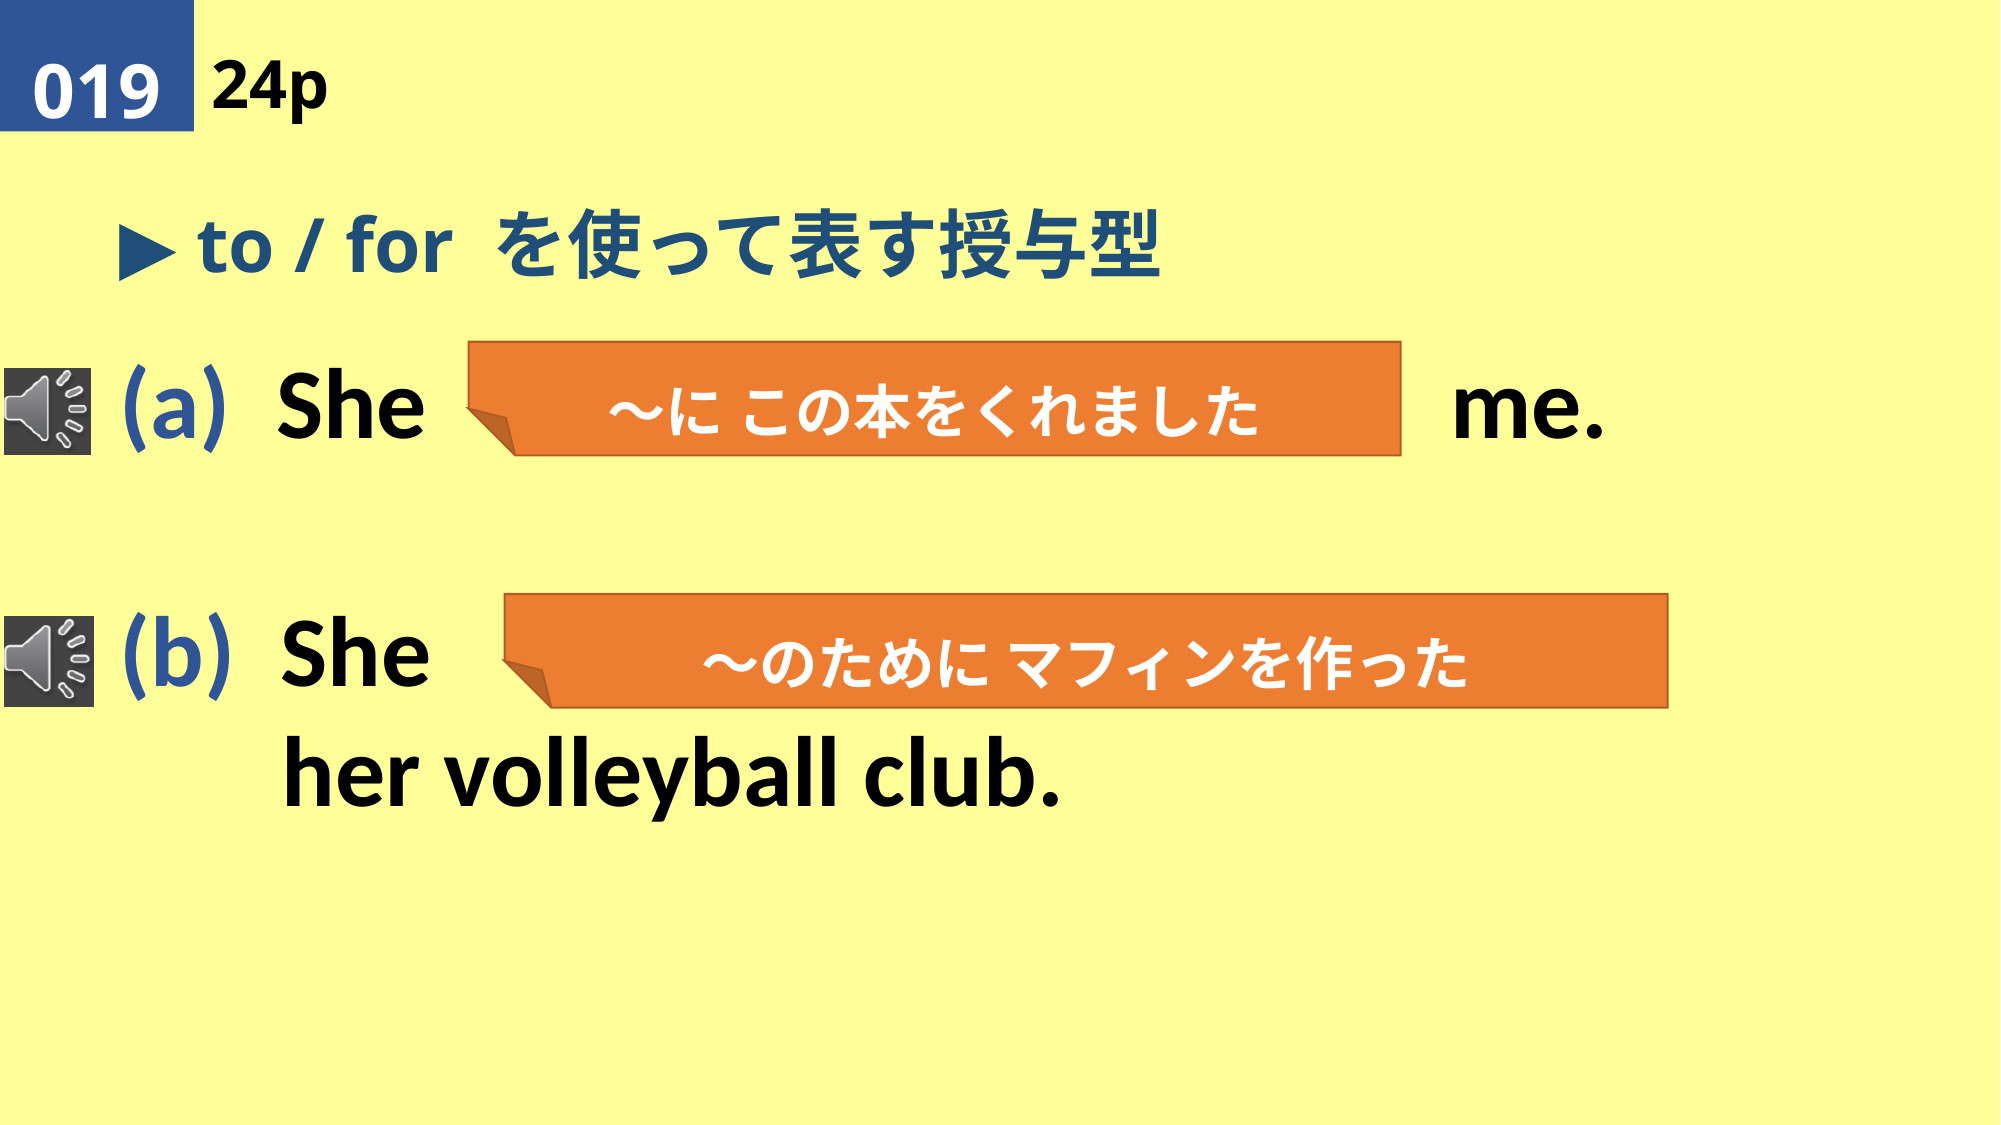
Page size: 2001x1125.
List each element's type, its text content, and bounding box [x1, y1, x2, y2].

text_box 〜のために マフィンを作った [501, 592, 1669, 709]
picture [2, 615, 96, 708]
text_box ▶ to / for を使って表す授与型 [104, 189, 1217, 295]
picture [2, 367, 93, 457]
list (a) She gave this book to me. (b) She made some muffins for her volleyball club. [104, 330, 1766, 1017]
title 019 [0, 0, 194, 132]
text_box 24p [196, 34, 365, 130]
text_box 〜に この本をくれました [465, 340, 1402, 457]
